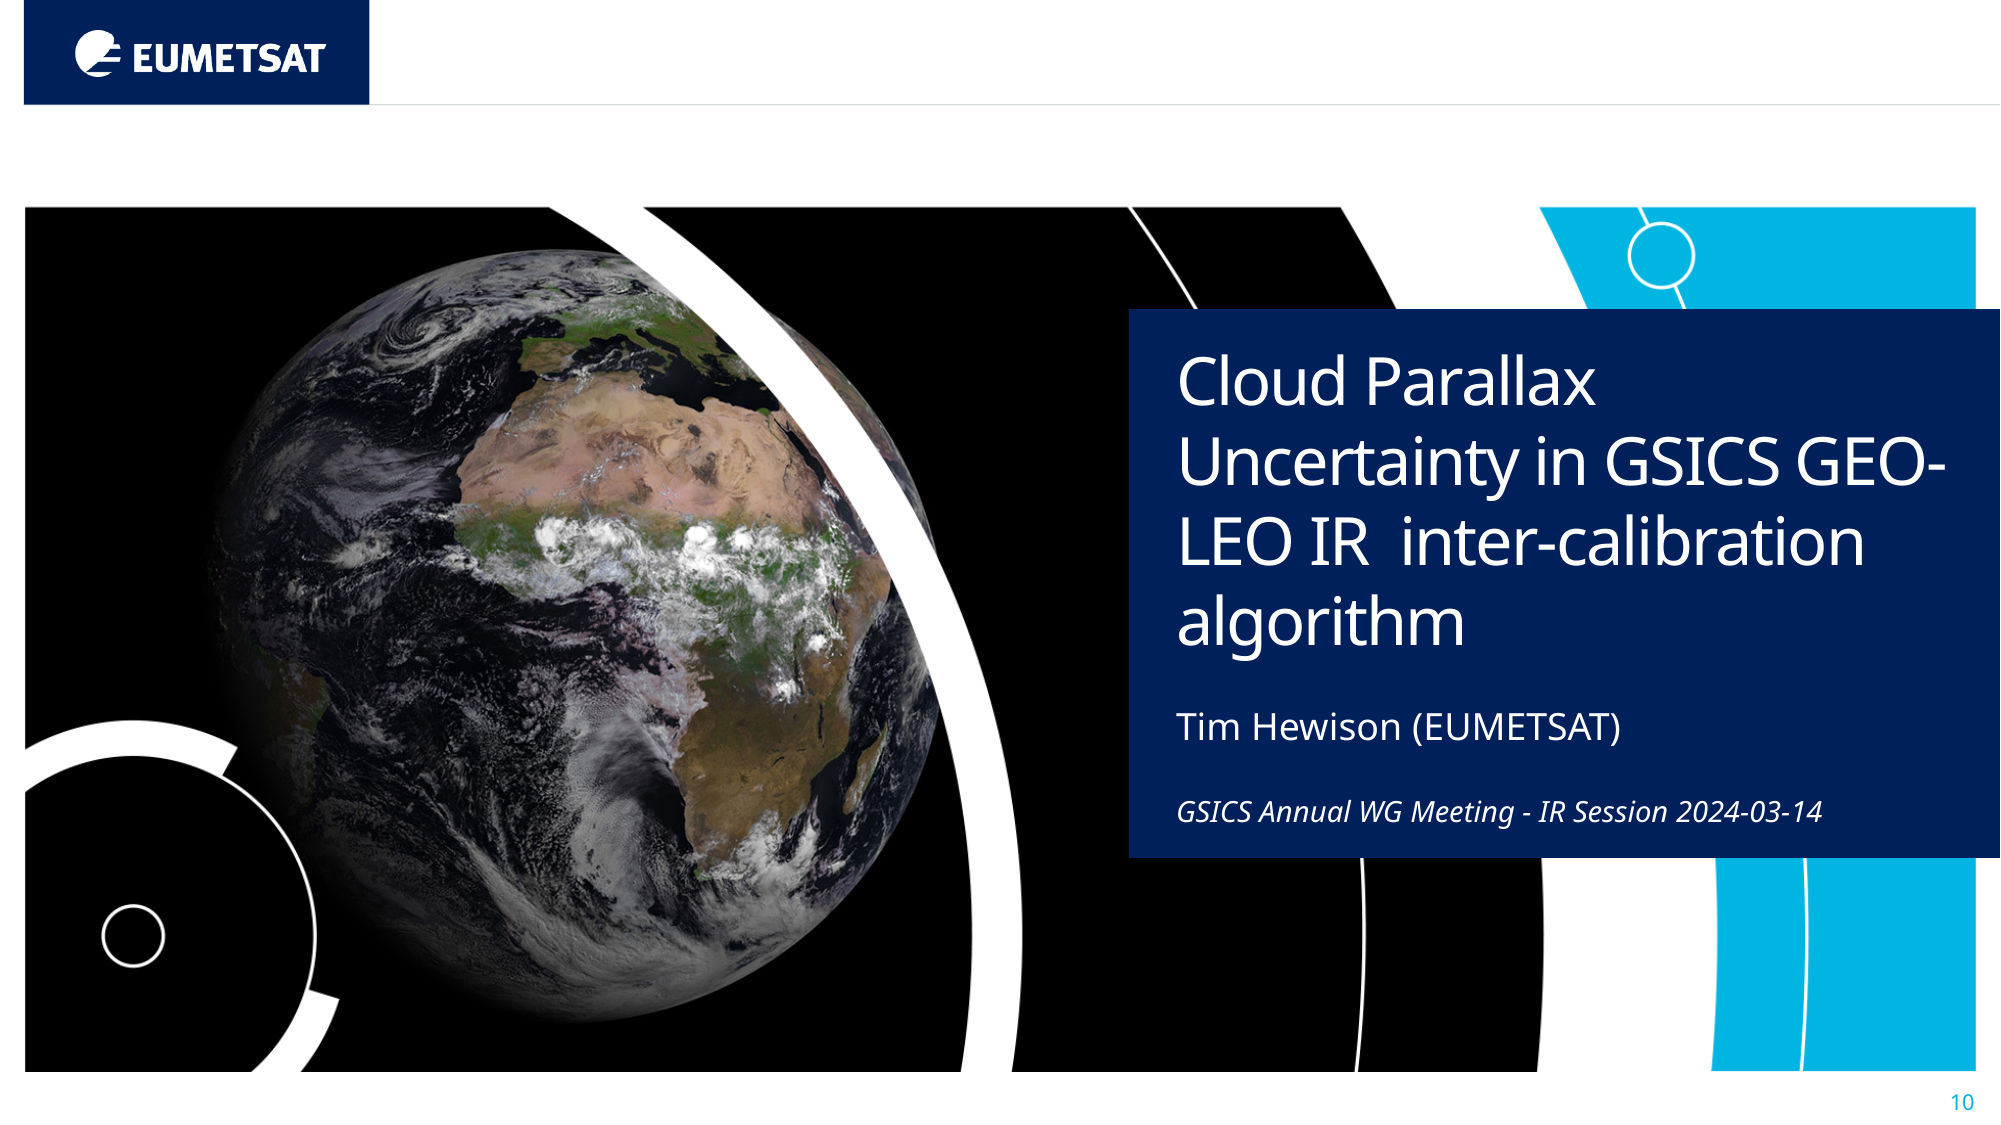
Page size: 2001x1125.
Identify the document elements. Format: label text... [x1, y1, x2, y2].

picture [0, 0, 2001, 1082]
picture [60, 18, 340, 91]
text_box Cloud Parallax Uncertainty in GSICS GEO-LEO IR inter-calibration algorithm Tim Hewison (EUMETSAT) GSICS Annual WG Meeting - IR Session 2024-03-14 [1128, 309, 2000, 858]
